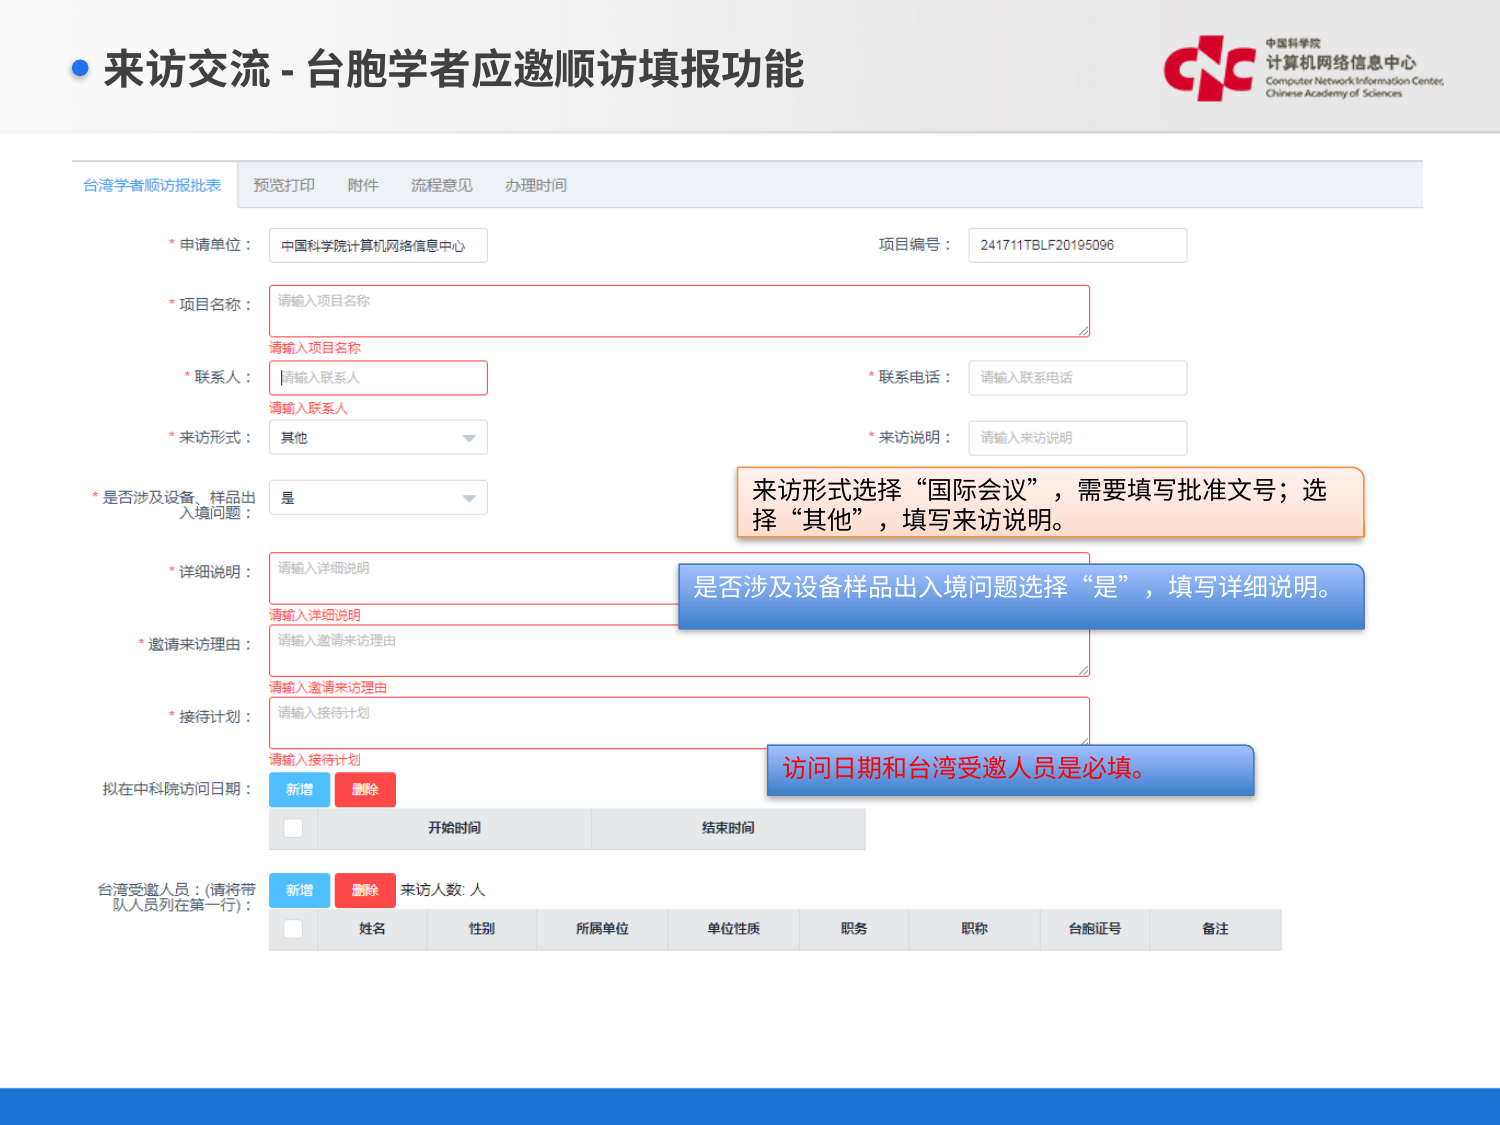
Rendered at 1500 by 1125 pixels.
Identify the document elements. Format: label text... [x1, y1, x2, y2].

picture [0, 0, 1500, 1125]
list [72, 160, 1424, 965]
title 来访交流-台胞学者应邀顺访填报功能 [88, 17, 1423, 118]
